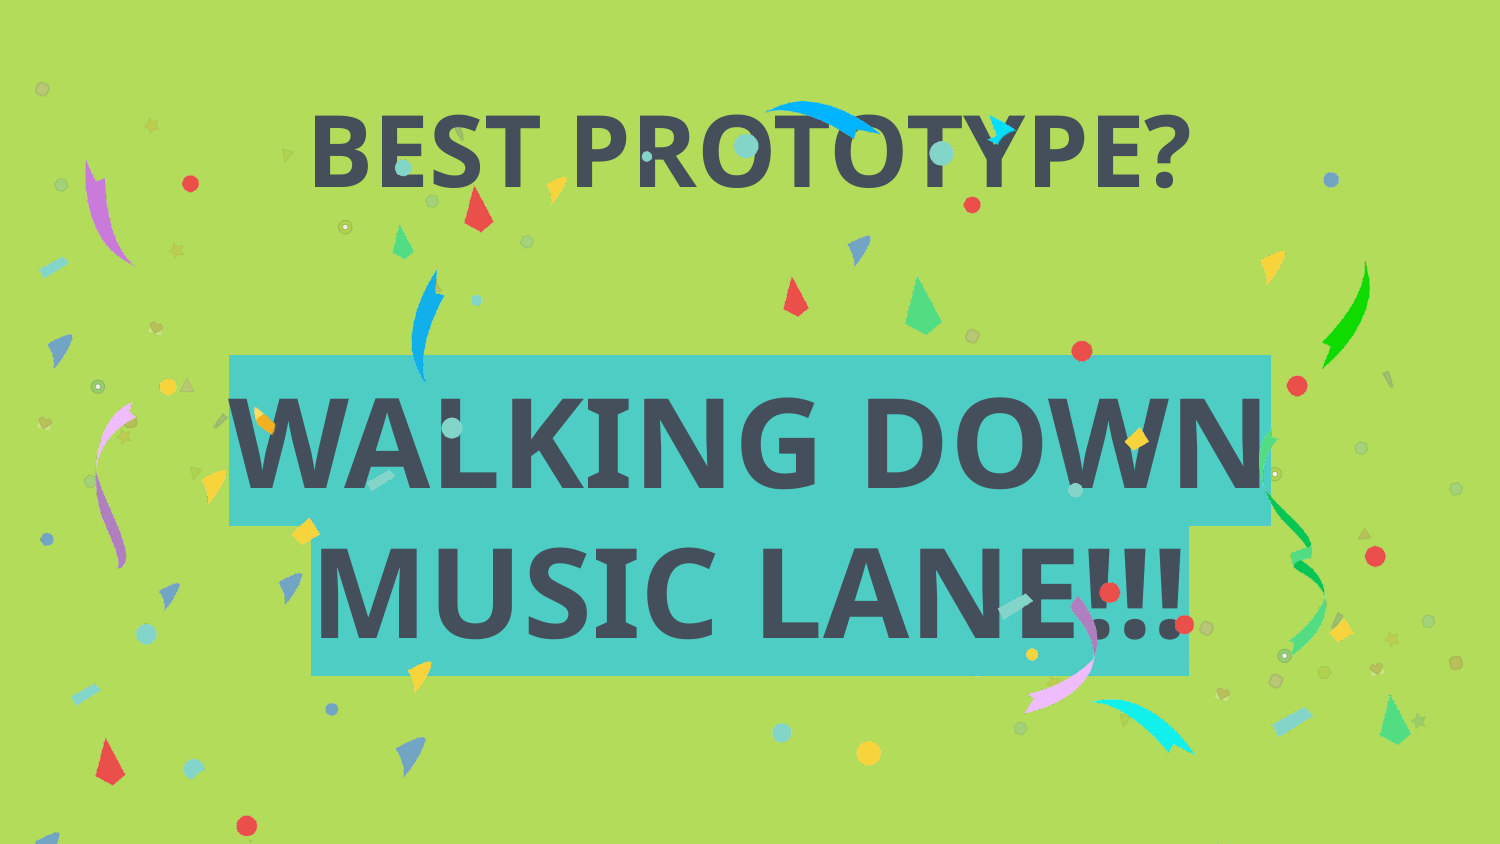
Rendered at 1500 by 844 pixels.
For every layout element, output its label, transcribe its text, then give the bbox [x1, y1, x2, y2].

picture [24, 59, 1472, 844]
title BEST PROTOTYPE? [546, 72, 1449, 167]
